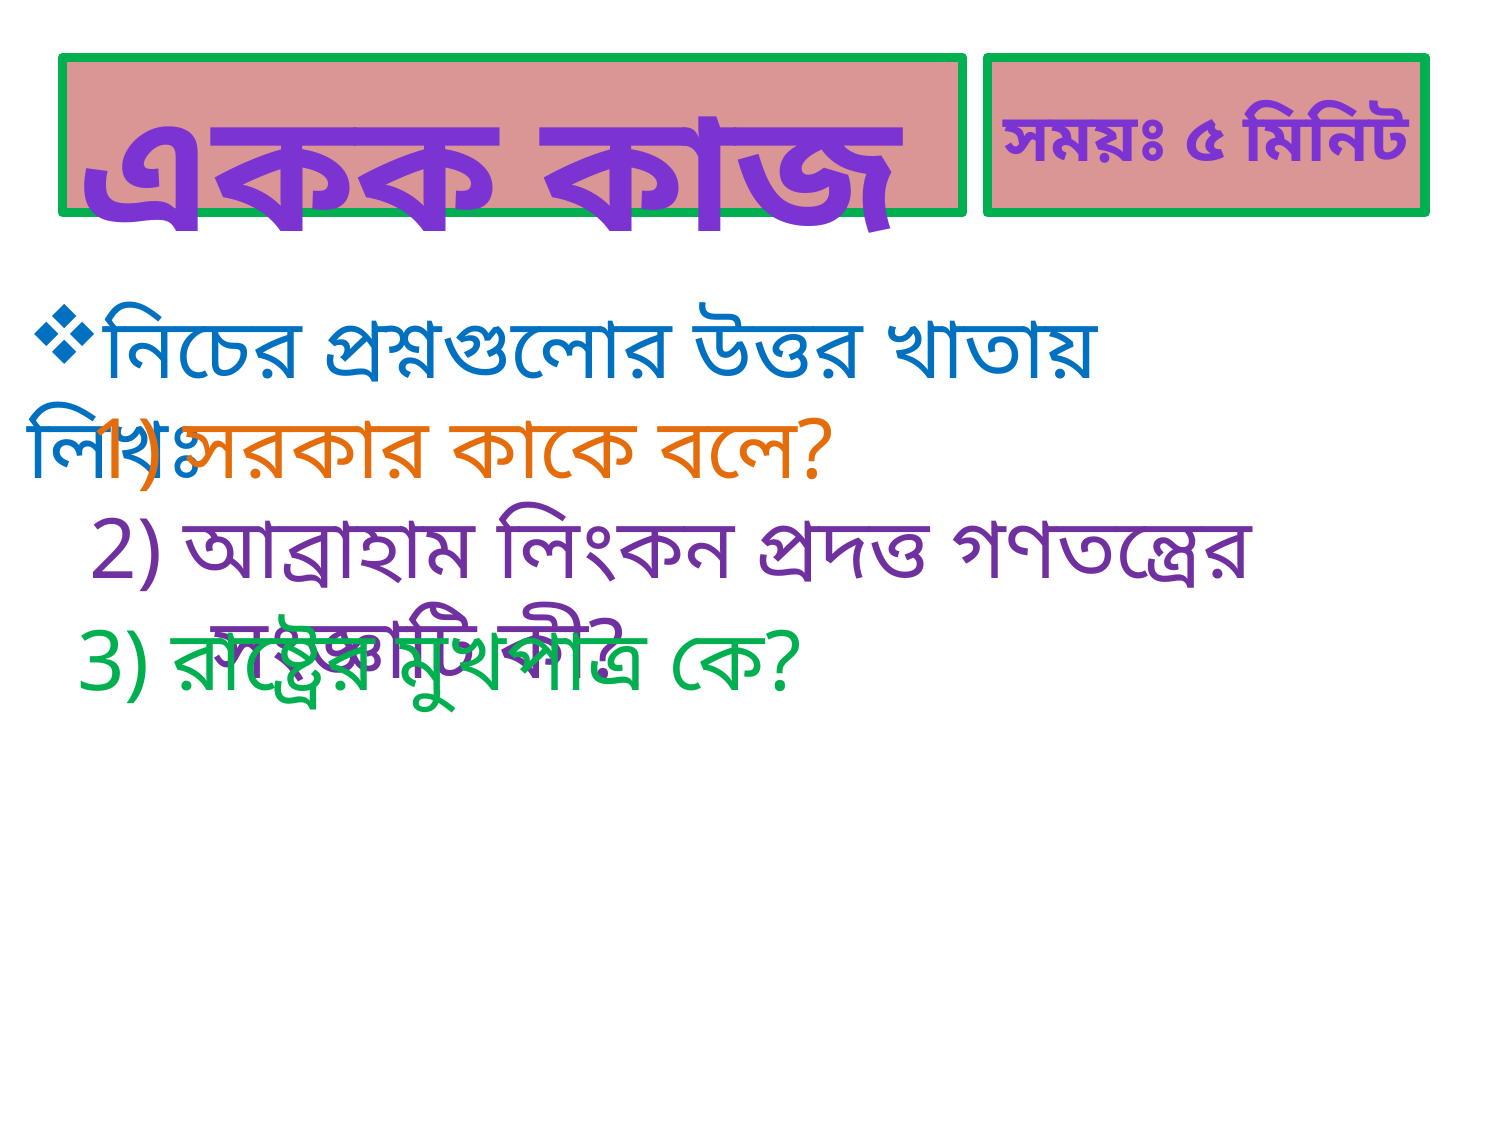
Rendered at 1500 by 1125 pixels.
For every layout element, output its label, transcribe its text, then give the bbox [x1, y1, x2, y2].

text_box 2) আব্রাহাম লিংকন প্রদত্ত গণতন্ত্রের সংজ্ঞাটি কী? [0, 487, 1400, 703]
text_box সময়ঃ ৫ মিনিট [985, 55, 1427, 215]
text_box 1) সরকার কাকে বলে? [0, 387, 1250, 487]
text_box নিচের প্রশ্নগুলোর উত্তর খাতায় লিখঃ [12, 287, 1263, 487]
text_box একক কাজ [60, 55, 964, 215]
text_box 3) রাষ্ট্রের মুখপাত্র কে? [0, 600, 1238, 715]
